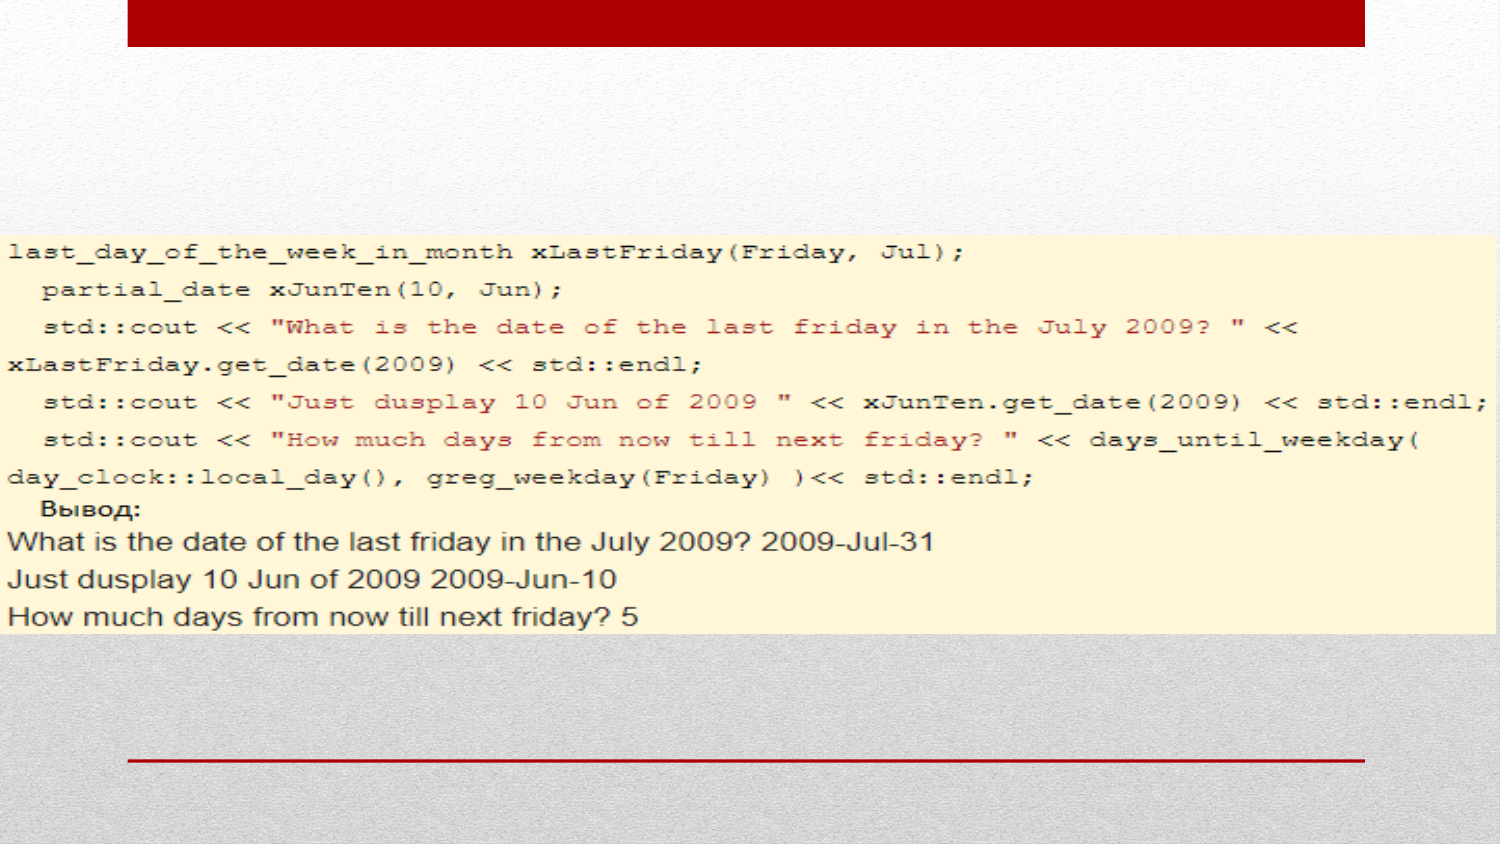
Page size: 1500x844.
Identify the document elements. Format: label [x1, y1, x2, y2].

picture [0, 235, 1497, 635]
